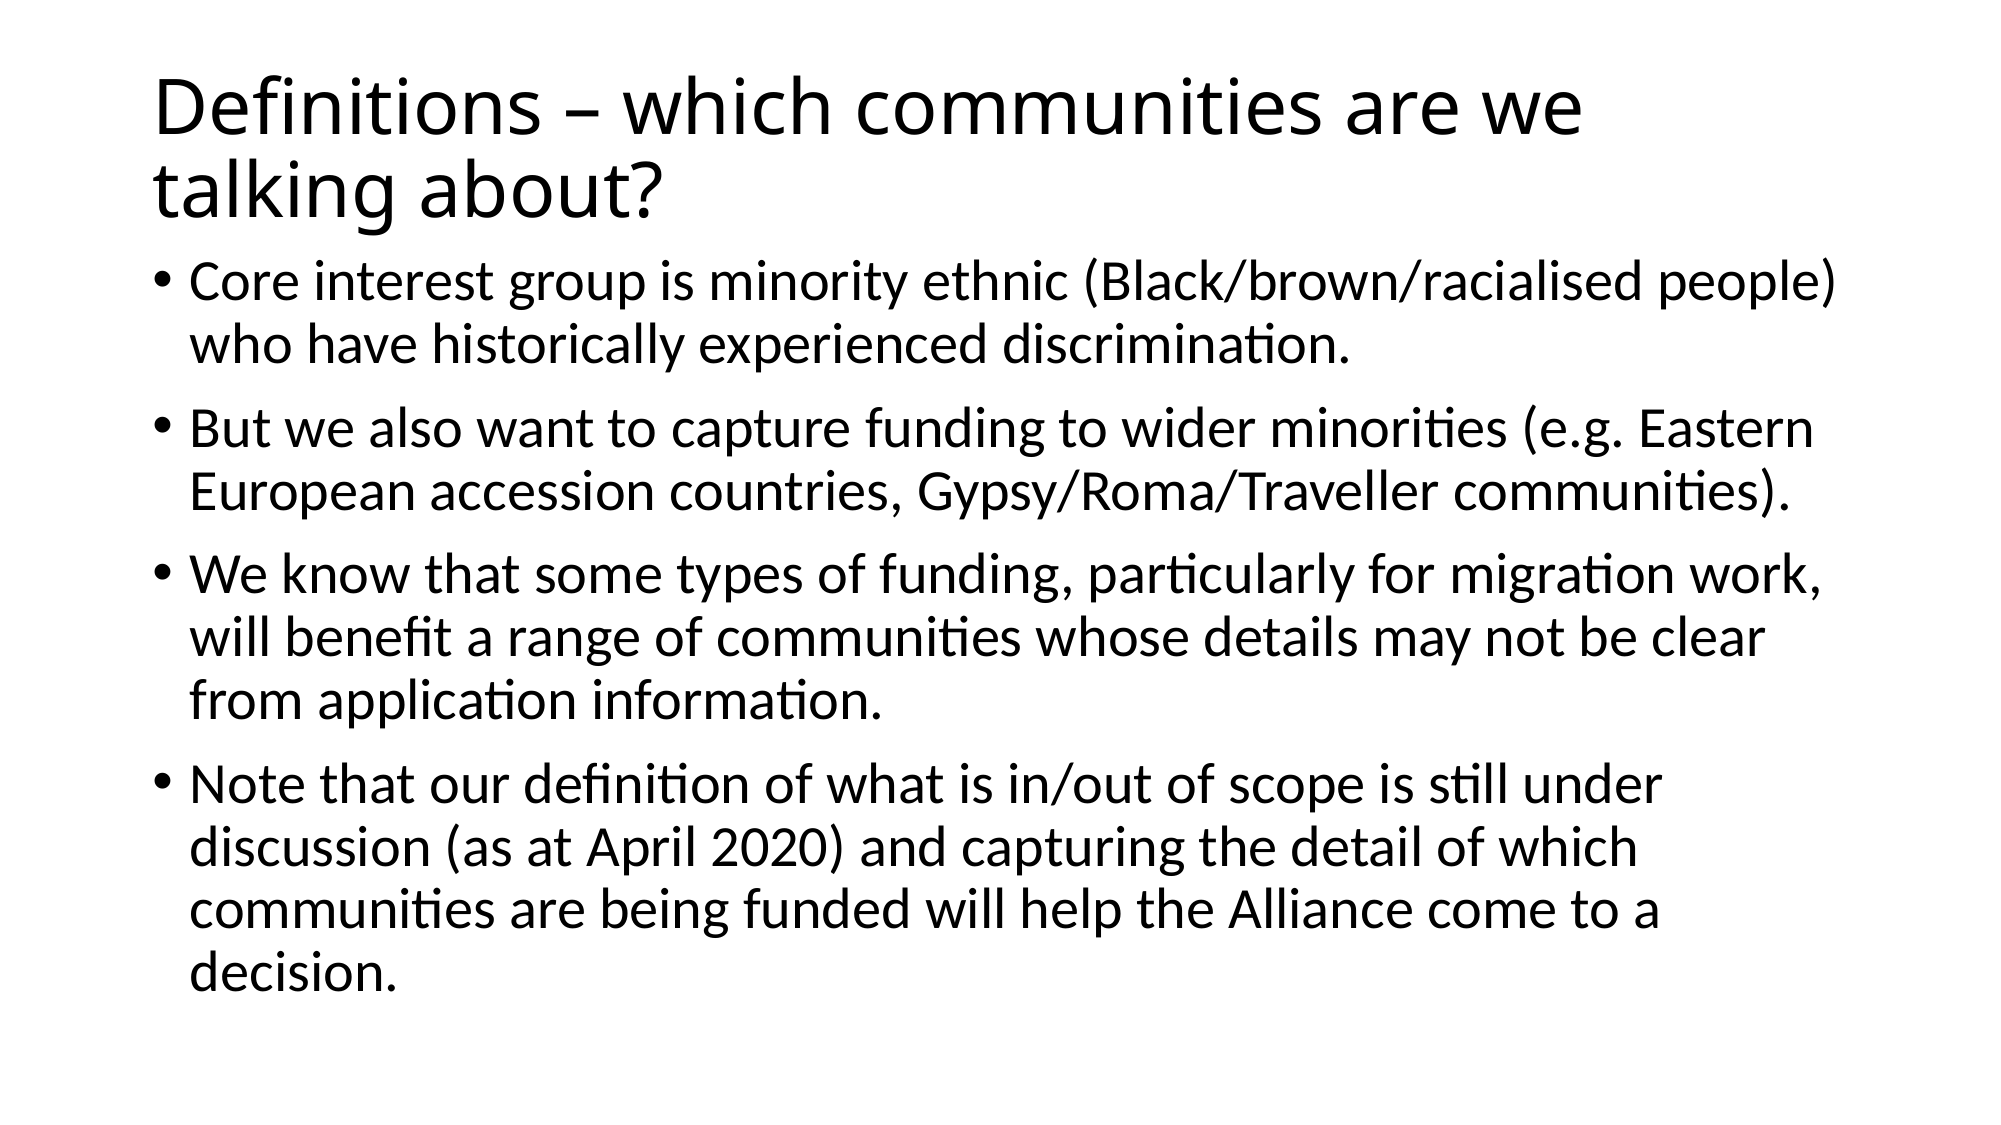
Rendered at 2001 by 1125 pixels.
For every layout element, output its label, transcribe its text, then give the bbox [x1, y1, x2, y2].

list Core interest group is minority ethnic (Black/brown/racialised people) who have historically experienced discrimination. But we also want to capture funding to wider minorities (e.g. Eastern European accession countries, Gypsy/Roma/Traveller communities). We know that some types of funding, particularly for migration work, will benefit a range of communities whose details may not be clear from application information. Note that our definition of what is in/out of scope is still under discussion (as at April 2020) and capturing the detail of which communities are being funded will help the Alliance come to a decision. [137, 243, 1863, 1014]
title Definitions – which communities are we talking about? [137, 59, 1863, 243]
